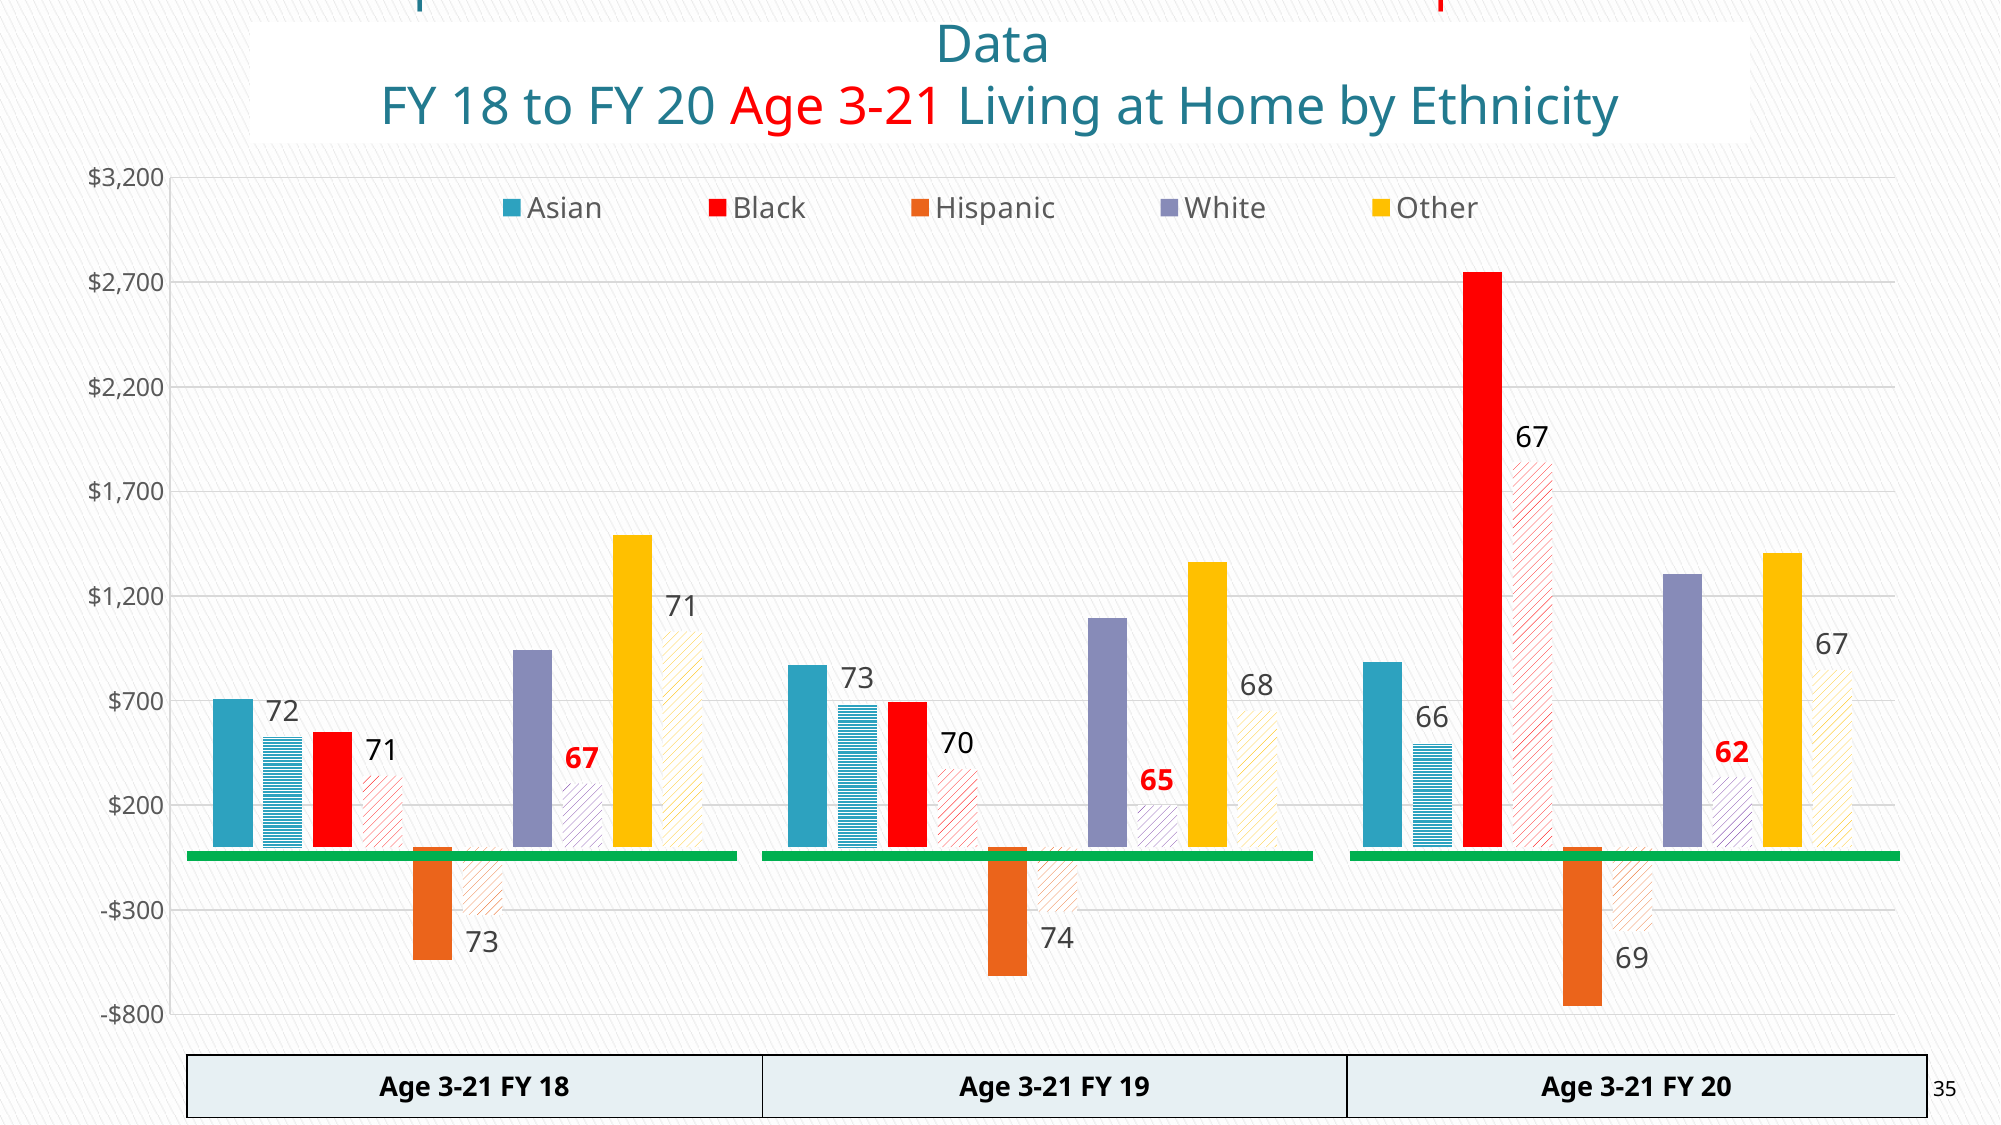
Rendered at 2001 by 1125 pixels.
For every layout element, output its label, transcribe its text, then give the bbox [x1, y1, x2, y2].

table_header Age 3-21 FY 20 [1348, 1063, 1926, 1117]
slide_number 35 [1891, 1051, 1972, 1112]
table_header Age 3-21 FY 18 [188, 1063, 762, 1117]
table_header Age 3-21 FY 19 [763, 1063, 1346, 1117]
chart [49, 77, 1933, 1052]
text_box Comparison of Per Person Authorizations & Expenditures Data FY 18 to FY 20 Age 3-21 Living at Home by Ethnicity [249, 22, 1750, 76]
